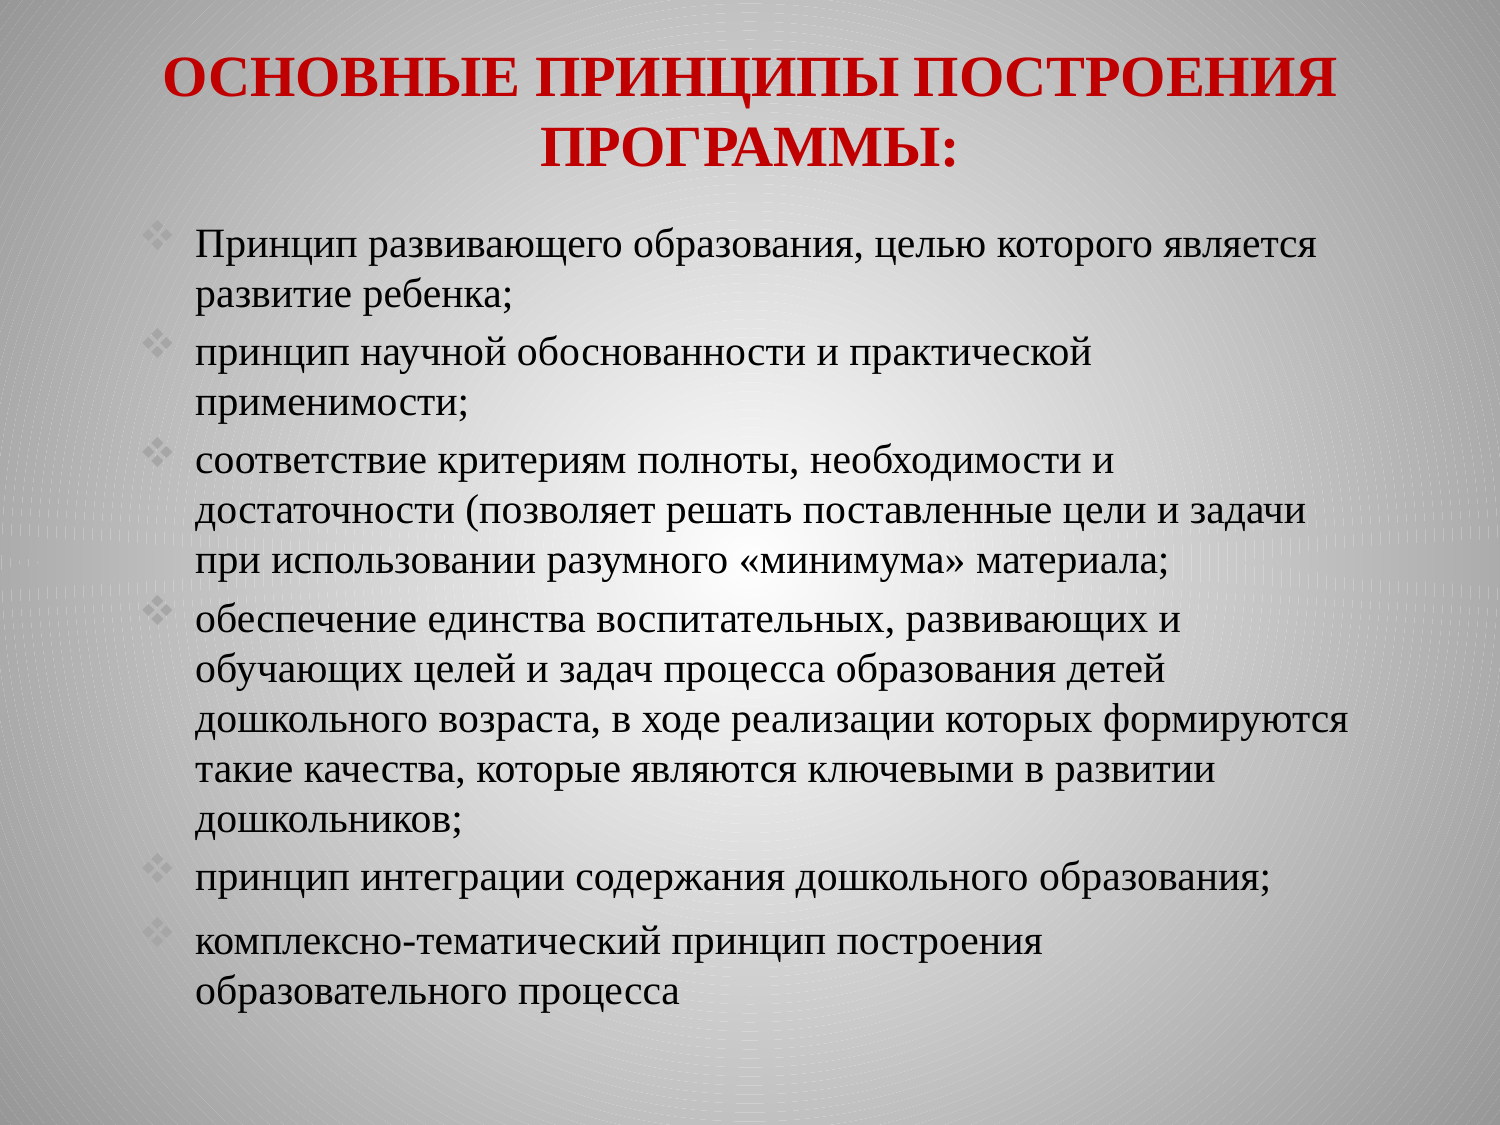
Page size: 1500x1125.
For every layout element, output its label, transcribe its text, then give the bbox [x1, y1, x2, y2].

list Принцип развивающего образования, целью которого является развитие ребенка; принцип научной обоснованности и практической применимости; соответствие критериям полноты, необходимости и достаточности (позволяет решать поставленные цели и задачи при использовании разумного «минимума» материала; обеспечение единства воспитательных, развивающих и обучающих целей и задач процесса образования детей дошкольного возраста, в ходе реализации которых формируются такие качества, которые являются ключевыми в развитии дошкольников; принцип интеграции содержания дошкольного образования; комплексно-тематический принцип построения образовательного процесса [123, 207, 1365, 1063]
title Основные принципы построения программы: [74, 54, 1426, 233]
